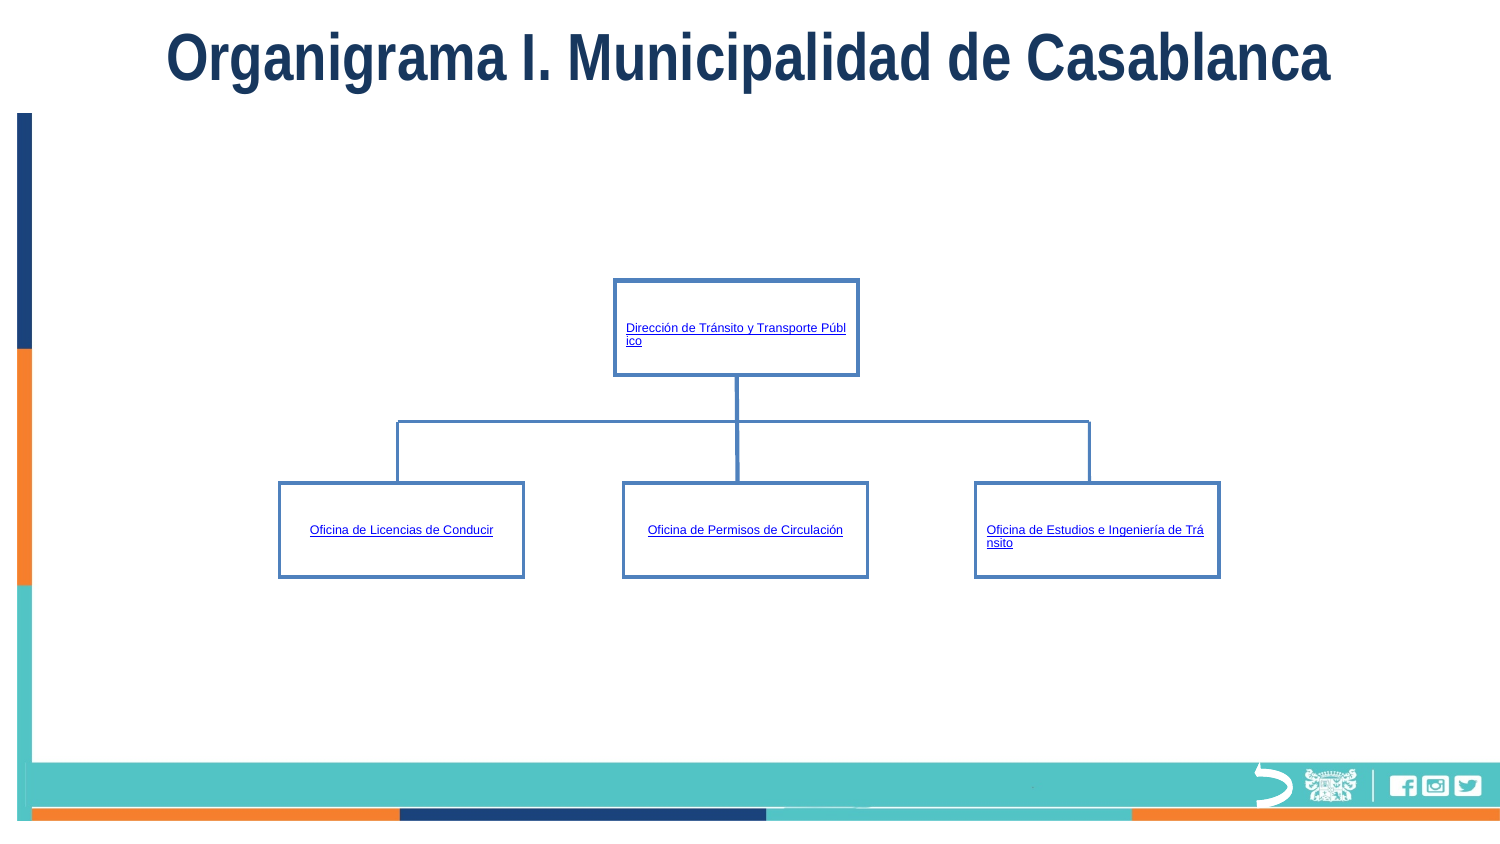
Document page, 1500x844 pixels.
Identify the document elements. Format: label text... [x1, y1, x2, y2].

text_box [279, 280, 1220, 578]
picture [17, 113, 1500, 821]
title Organigrama I. Municipalidad de Casablanca [74, 8, 1425, 100]
